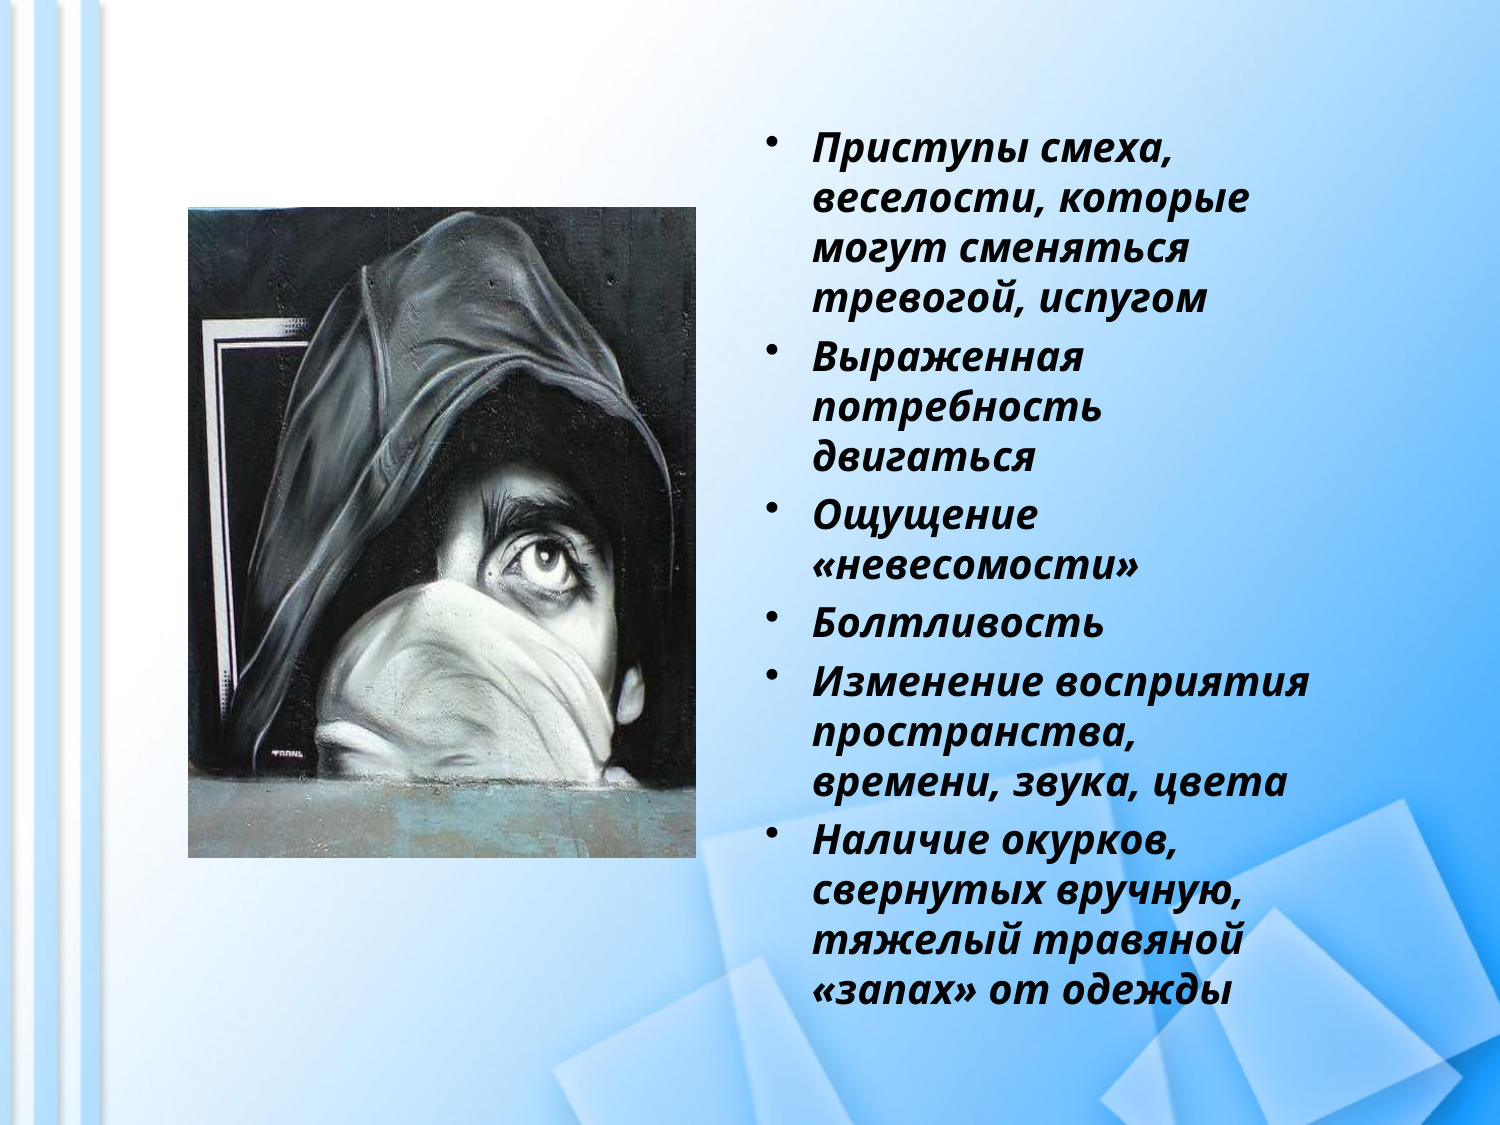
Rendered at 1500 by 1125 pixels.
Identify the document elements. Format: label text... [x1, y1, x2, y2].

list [187, 207, 696, 858]
list Приступы смеха, веселости, которые могут сменяться тревогой, испугом Выраженная потребность двигаться Ощущение «невесомости» Болтливость Изменение восприятия пространства, времени, звука, цвета Наличие окурков, свернутых вручную, тяжелый травяной «запах» от одежды [750, 113, 1353, 938]
picture [0, 0, 1500, 1125]
